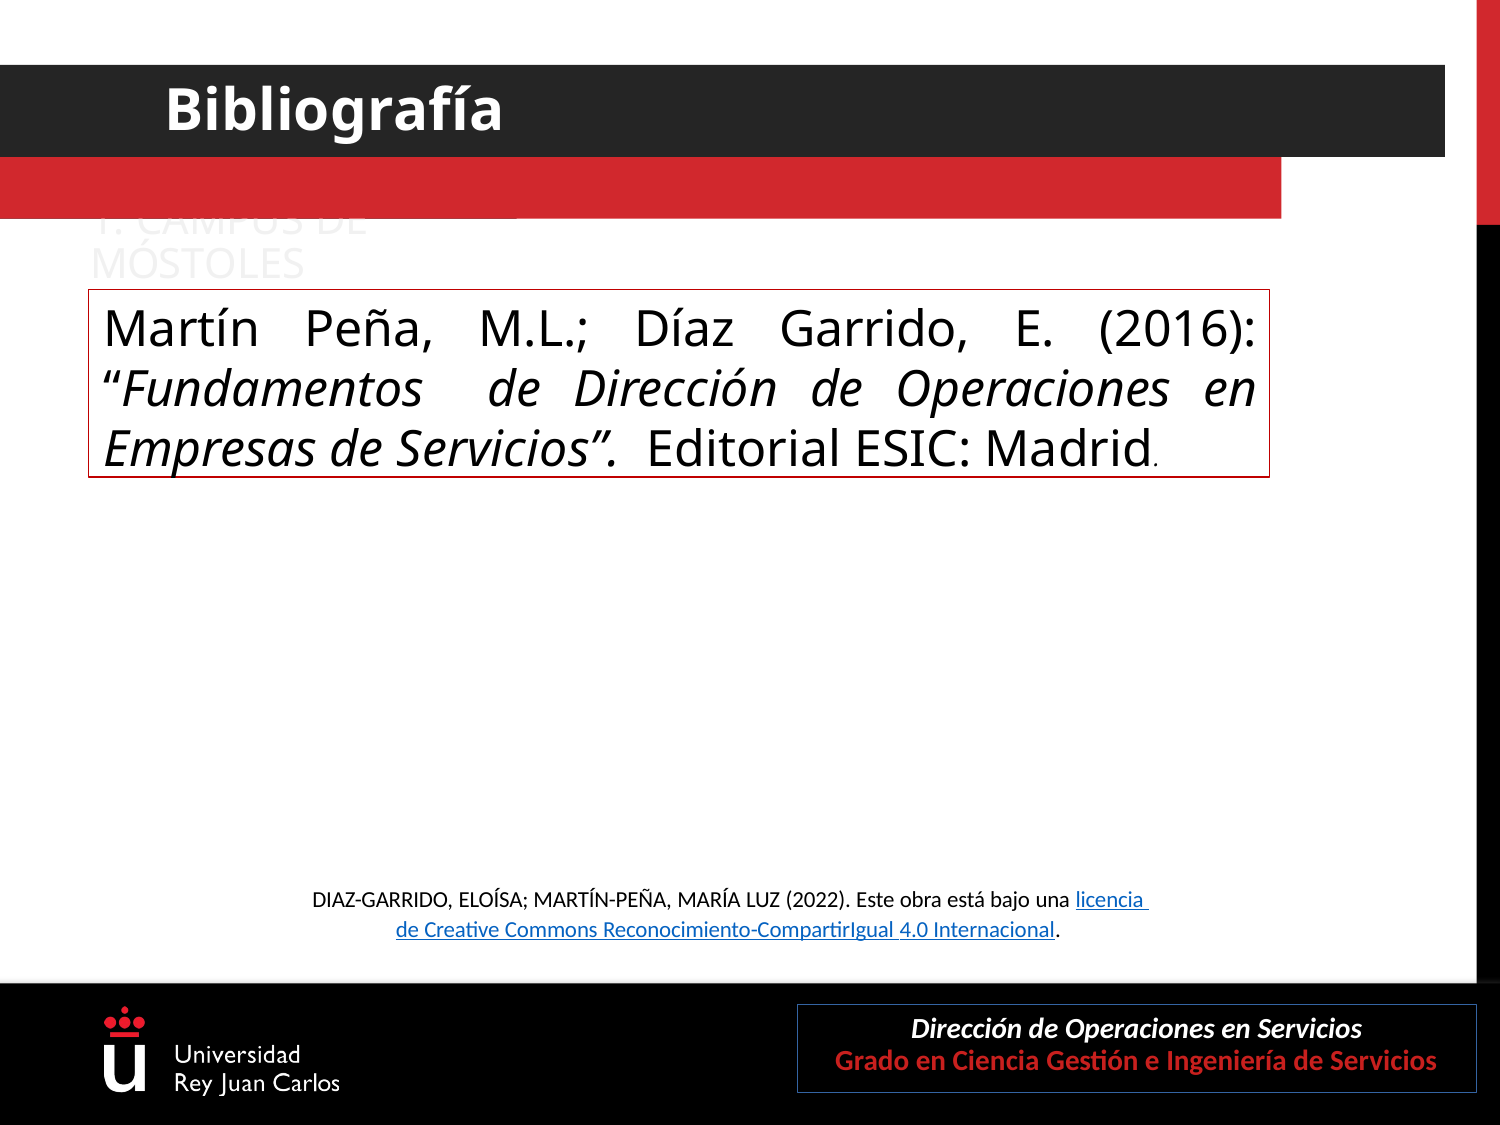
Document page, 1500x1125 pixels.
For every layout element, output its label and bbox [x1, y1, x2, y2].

text_box [0, 0, 1500, 1125]
text_box [0, 64, 1446, 219]
